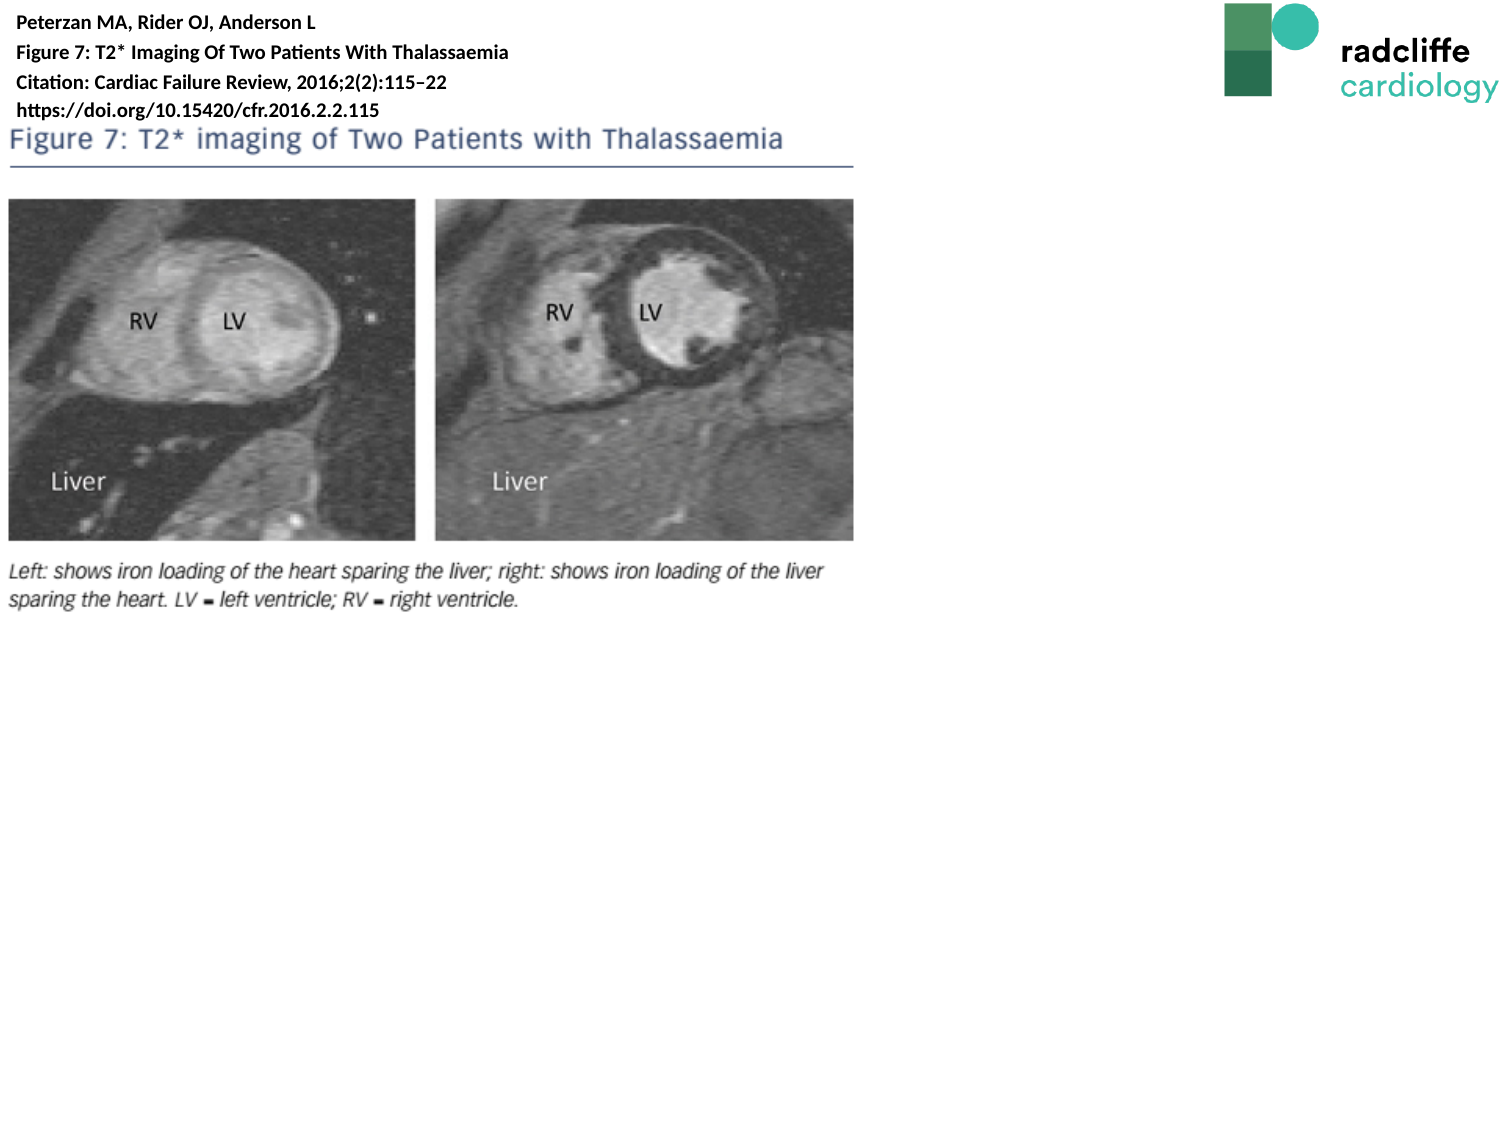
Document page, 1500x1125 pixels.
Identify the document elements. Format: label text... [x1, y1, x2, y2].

picture [1, 124, 860, 618]
text_box https://doi.org/10.15420/cfr.2016.2.2.115 [1, 89, 1500, 129]
text_box Citation: Cardiac Failure Review, 2016;2(2):115–22 [1, 60, 1224, 89]
text_box Figure 7: T2* Imaging Of Two Patients With Thalassaemia [1, 31, 1224, 60]
text_box Peterzan MA, Rider OJ, Anderson L [1, 1, 939, 31]
picture [1224, 1, 1499, 104]
